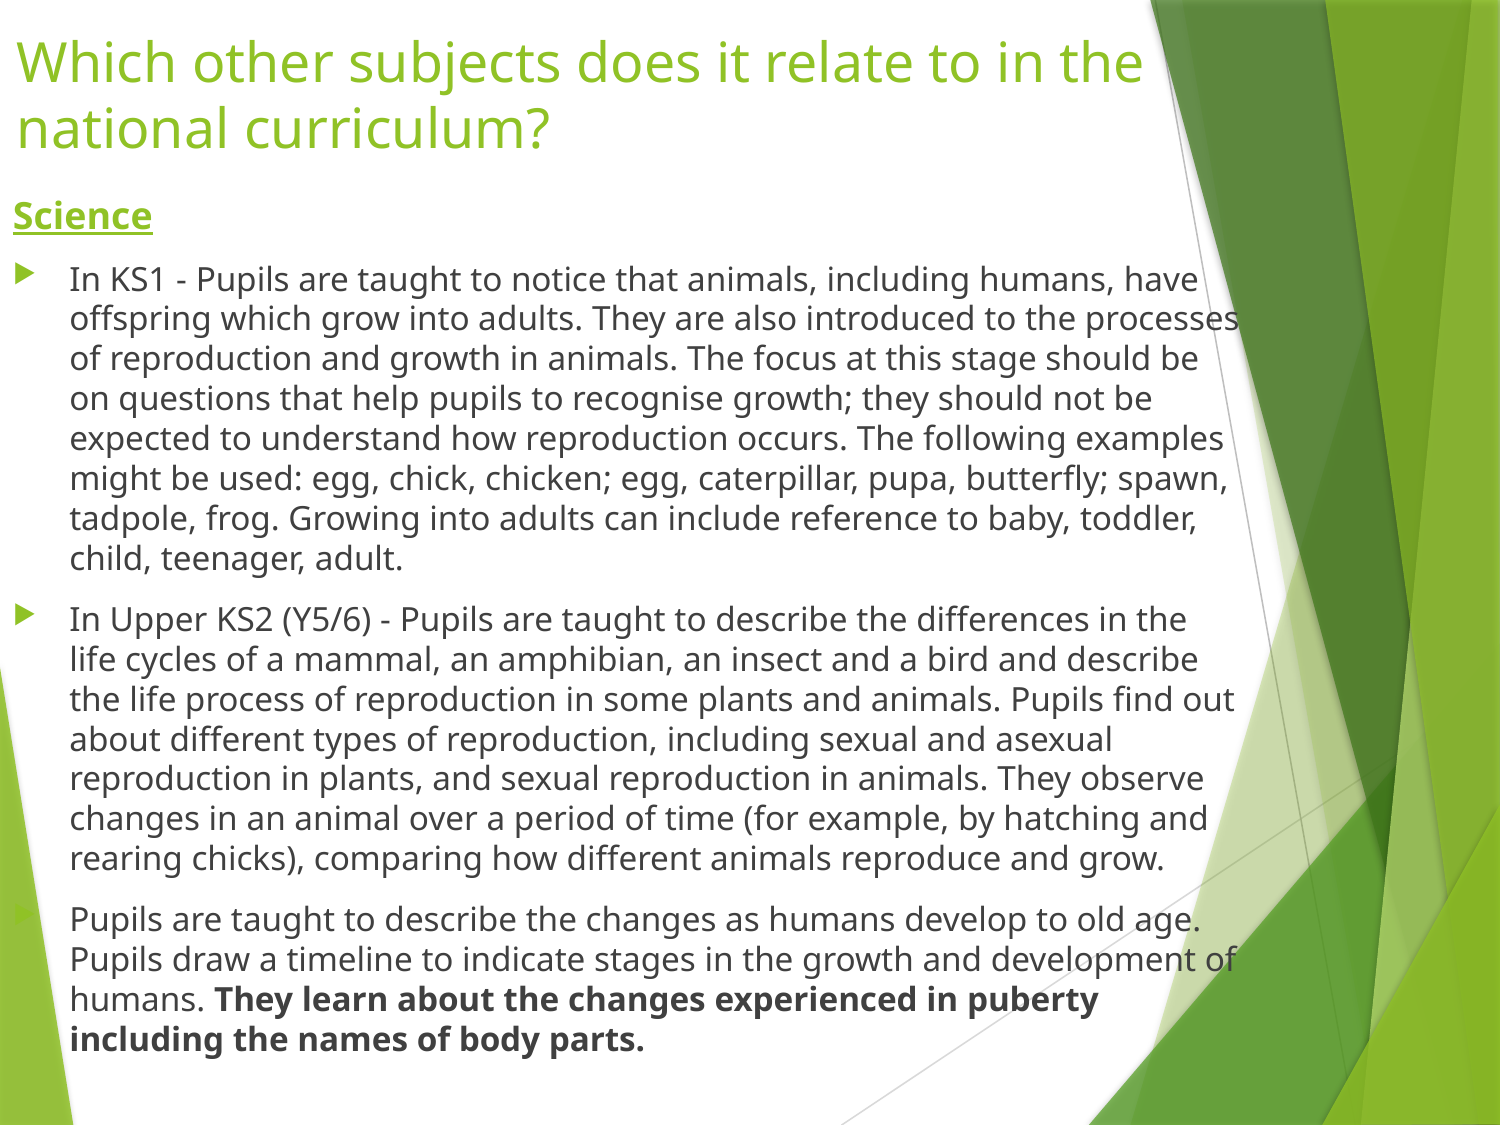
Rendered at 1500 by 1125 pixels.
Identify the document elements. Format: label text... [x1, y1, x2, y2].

title Which other subjects does it relate to in the national curriculum? [1, 19, 1188, 184]
text_box Science In KS1 - Pupils are taught to notice that animals, including humans, have offspring which grow into adults. They are also introduced to the processes of reproduction and growth in animals. The focus at this stage should be on questions that help pupils to recognise growth; they should not be expected to understand how reproduction occurs. The following examples might be used: egg, chick, chicken; egg, caterpillar, pupa, butterfly; spawn, tadpole, frog. Growing into adults can include reference to baby, toddler, child, teenager, adult. In Upper KS2 (Y5/6) - Pupils are taught to describe the differences in the life cycles of a mammal, an amphibian, an insect and a bird and describe the life process of reproduction in some plants and animals. Pupils find out about different types of reproduction, including sexual and asexual reproduction in plants, and sexual reproduction in animals. They observe changes in an animal over a period of time (for example, by hatching and rearing chicks), comparing how different animals reproduce and grow. Pupils are taught to describe the changes as humans develop to old age. Pupils draw a timeline to indicate stages in the growth and development of humans. They learn about the changes experienced in puberty including the names of body parts. [0, 184, 1258, 876]
